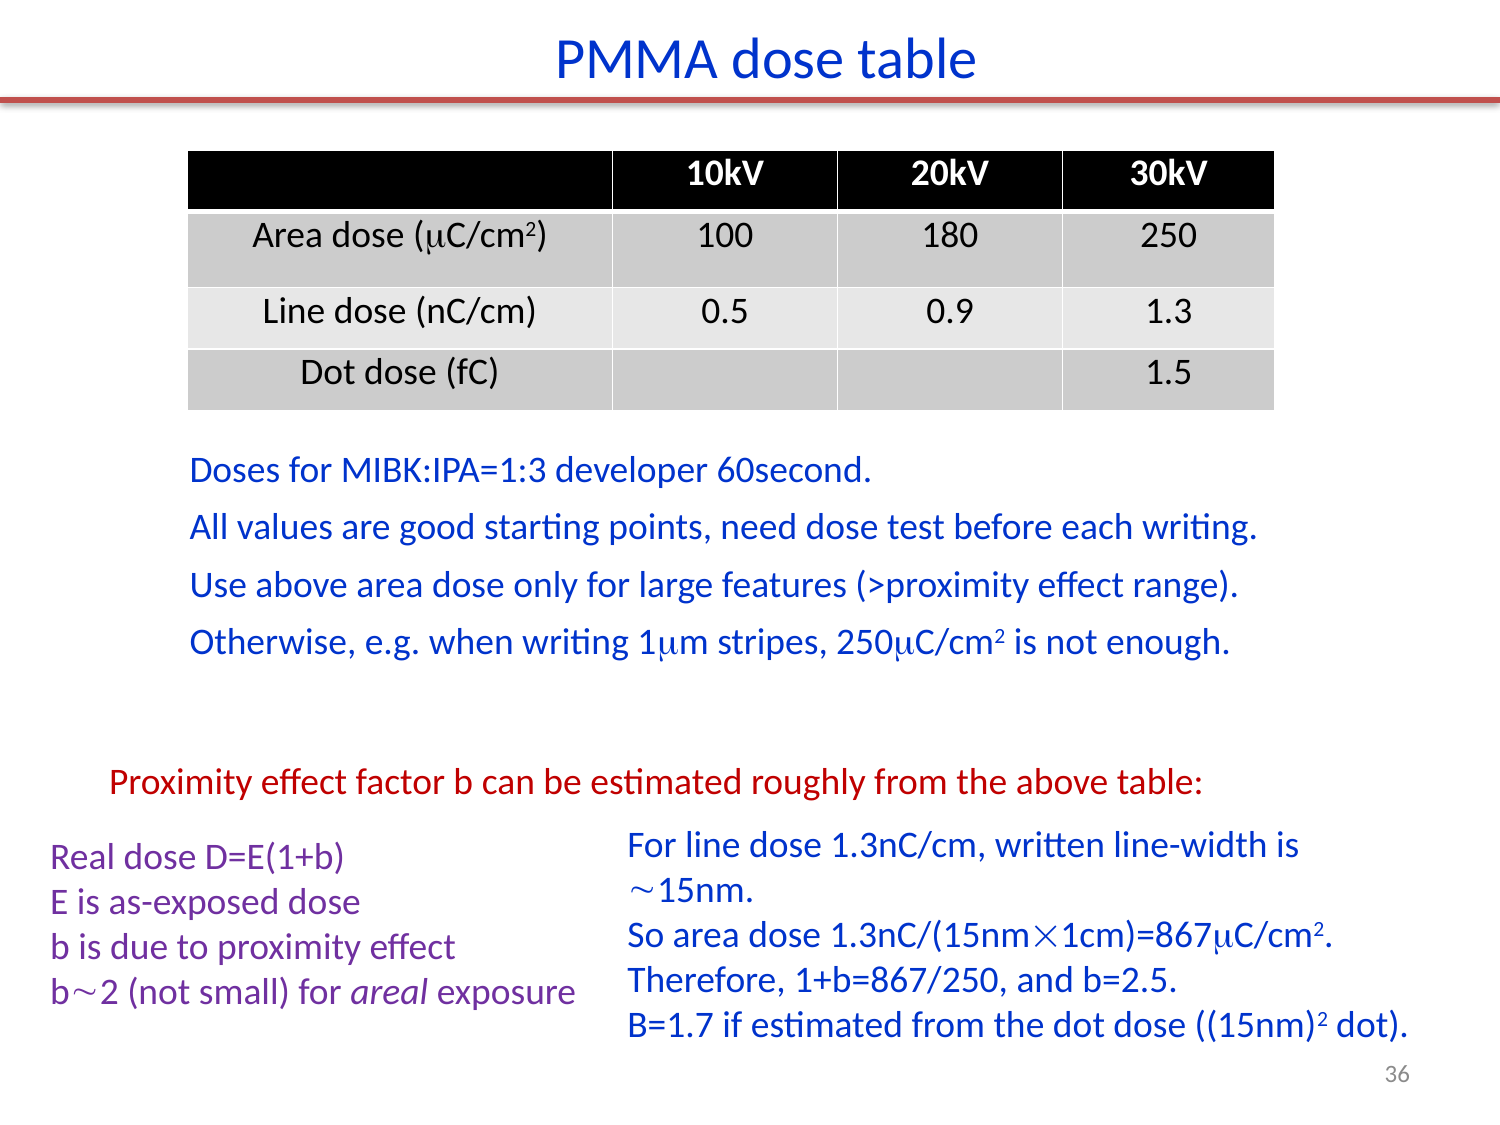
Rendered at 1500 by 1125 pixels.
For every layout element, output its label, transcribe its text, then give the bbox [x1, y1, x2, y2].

slide_number 36 [1074, 1042, 1425, 1103]
table_header 10kV [613, 151, 837, 209]
table_cell 100 [613, 214, 837, 287]
text_box Doses for MIBK:IPA=1:3 developer 60second. All values are good starting points, need dose test before each writing. Use above area dose only for large features (>proximity effect range). Otherwise, e.g. when writing 1m stripes, 250C/cm2 is not enough. [174, 437, 1288, 670]
table_cell 250 [1063, 214, 1274, 287]
table_cell Dot dose (fC) [188, 350, 612, 410]
table_cell Line dose (nC/cm) [188, 288, 612, 348]
table_cell [838, 350, 1062, 410]
table_cell Area dose (C/cm2) [188, 214, 612, 287]
table_header 30kV [1063, 151, 1274, 209]
table_cell 1.5 [1063, 350, 1274, 410]
text_box Proximity effect factor b can be estimated roughly from the above table: [94, 749, 1220, 810]
table_cell 0.5 [613, 288, 837, 348]
text_box Real dose D=E(1+b) E is as-exposed dose b is due to proximity effect b2 (not small) for areal exposure [35, 824, 591, 1020]
table_cell 0.9 [838, 288, 1062, 348]
table_header 20kV [838, 151, 1062, 209]
table_header [188, 151, 612, 209]
table_cell 180 [838, 214, 1062, 287]
table_cell 1.3 [1063, 288, 1274, 348]
text_box PMMA dose table [540, 12, 993, 95]
table_cell [613, 350, 837, 410]
text_box For line dose 1.3nC/cm, written line-width is 15nm. So area dose 1.3nC/(15nm1cm)=867C/cm2. Therefore, 1+b=867/250, and b=2.5. B=1.7 if estimated from the dot dose ((15nm)2 dot). [612, 812, 1450, 1053]
